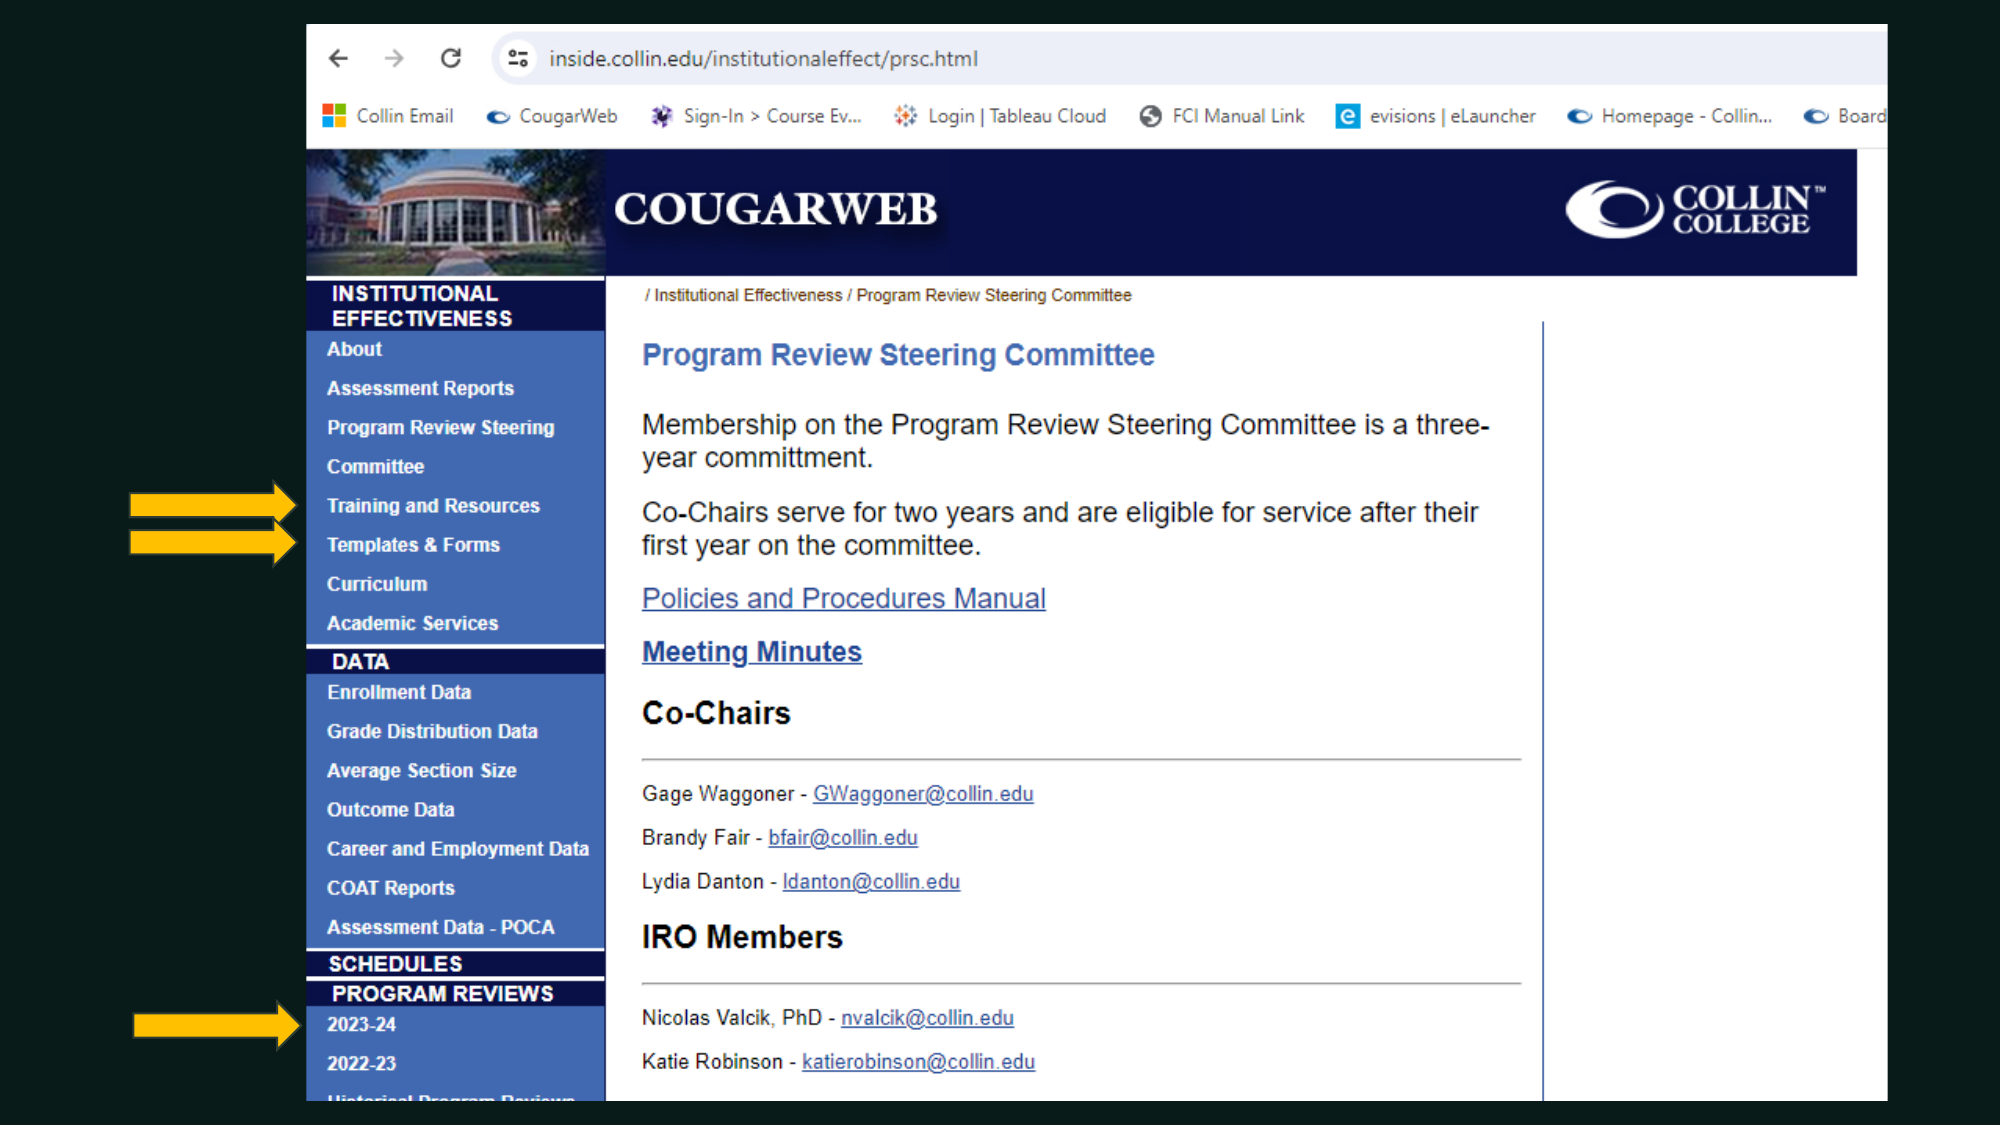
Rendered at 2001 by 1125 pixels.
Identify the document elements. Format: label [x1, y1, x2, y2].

text_box [132, 998, 303, 1053]
picture [306, 24, 1888, 1101]
text_box [128, 478, 299, 524]
text_box [128, 515, 299, 569]
